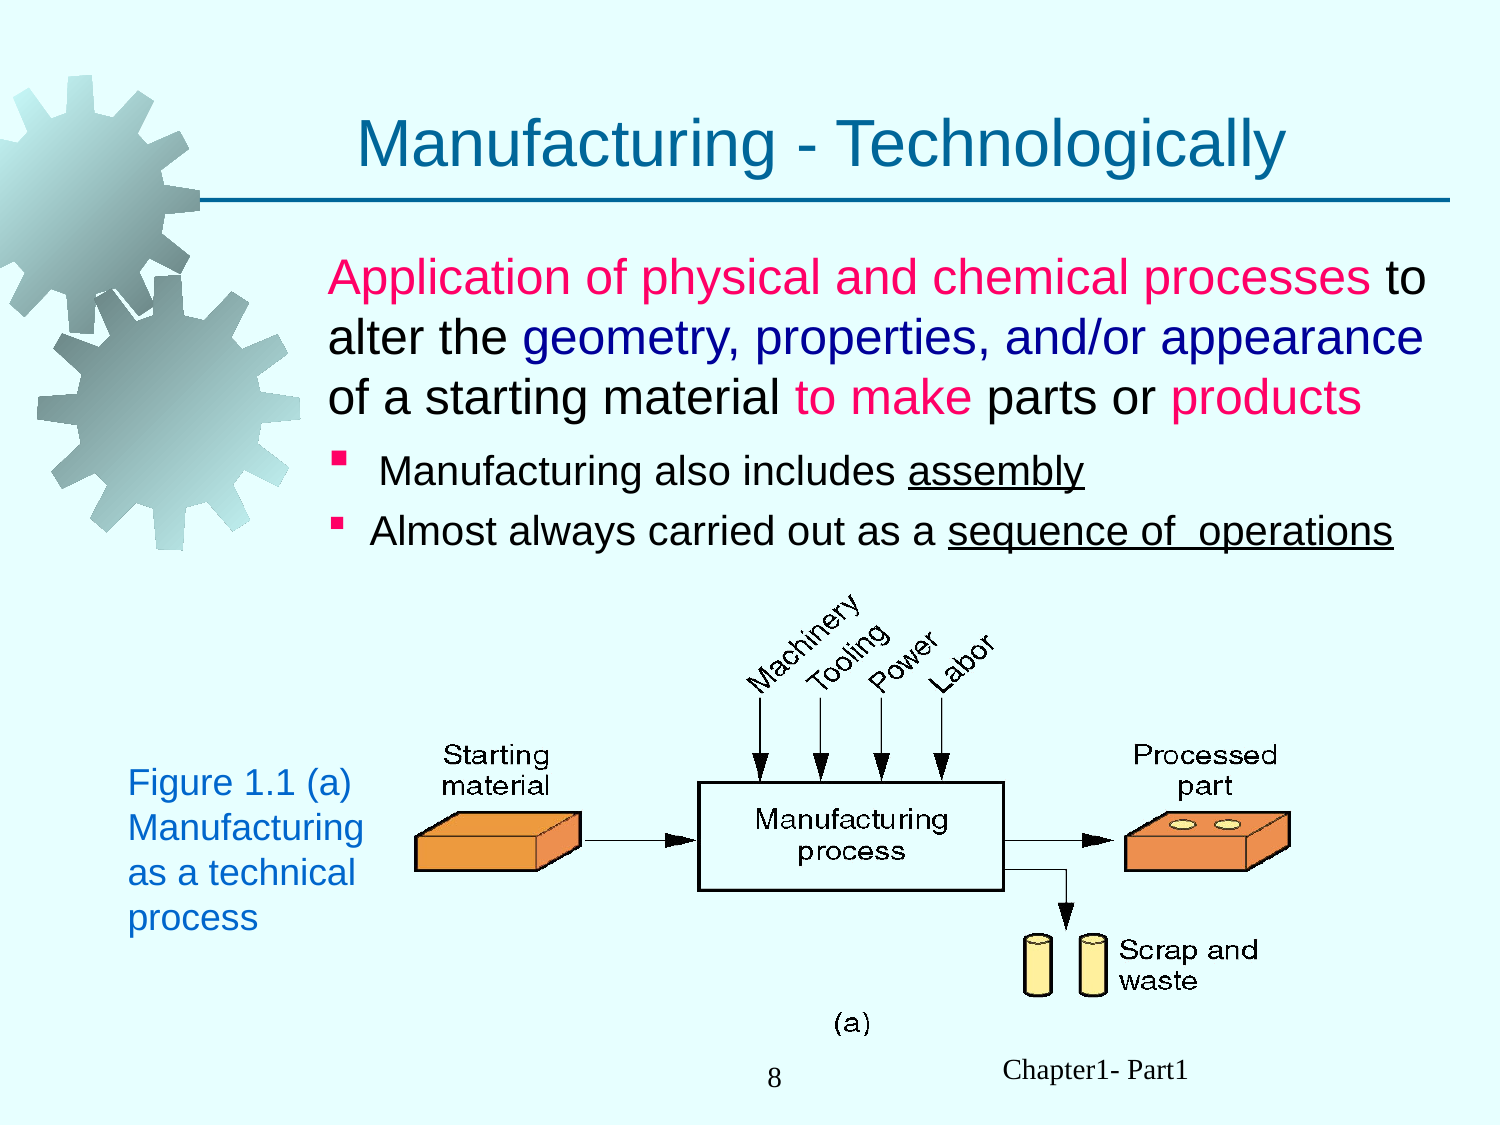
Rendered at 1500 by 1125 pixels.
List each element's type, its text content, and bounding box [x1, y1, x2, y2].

footer Chapter1- Part1 [987, 1042, 1463, 1122]
picture [374, 574, 1326, 1036]
slide_number 8 [599, 1050, 951, 1125]
list Figure 1.1 (a) Manufacturing as a technical process [112, 749, 426, 1051]
title Manufacturing - Technologically [210, 35, 1452, 190]
list Application of physical and chemical processes to alter the geometry, properties, and/or appearance of a starting material to make parts or products Manufacturing also includes assembly Almost always carried out as a sequence of operations [312, 237, 1451, 976]
